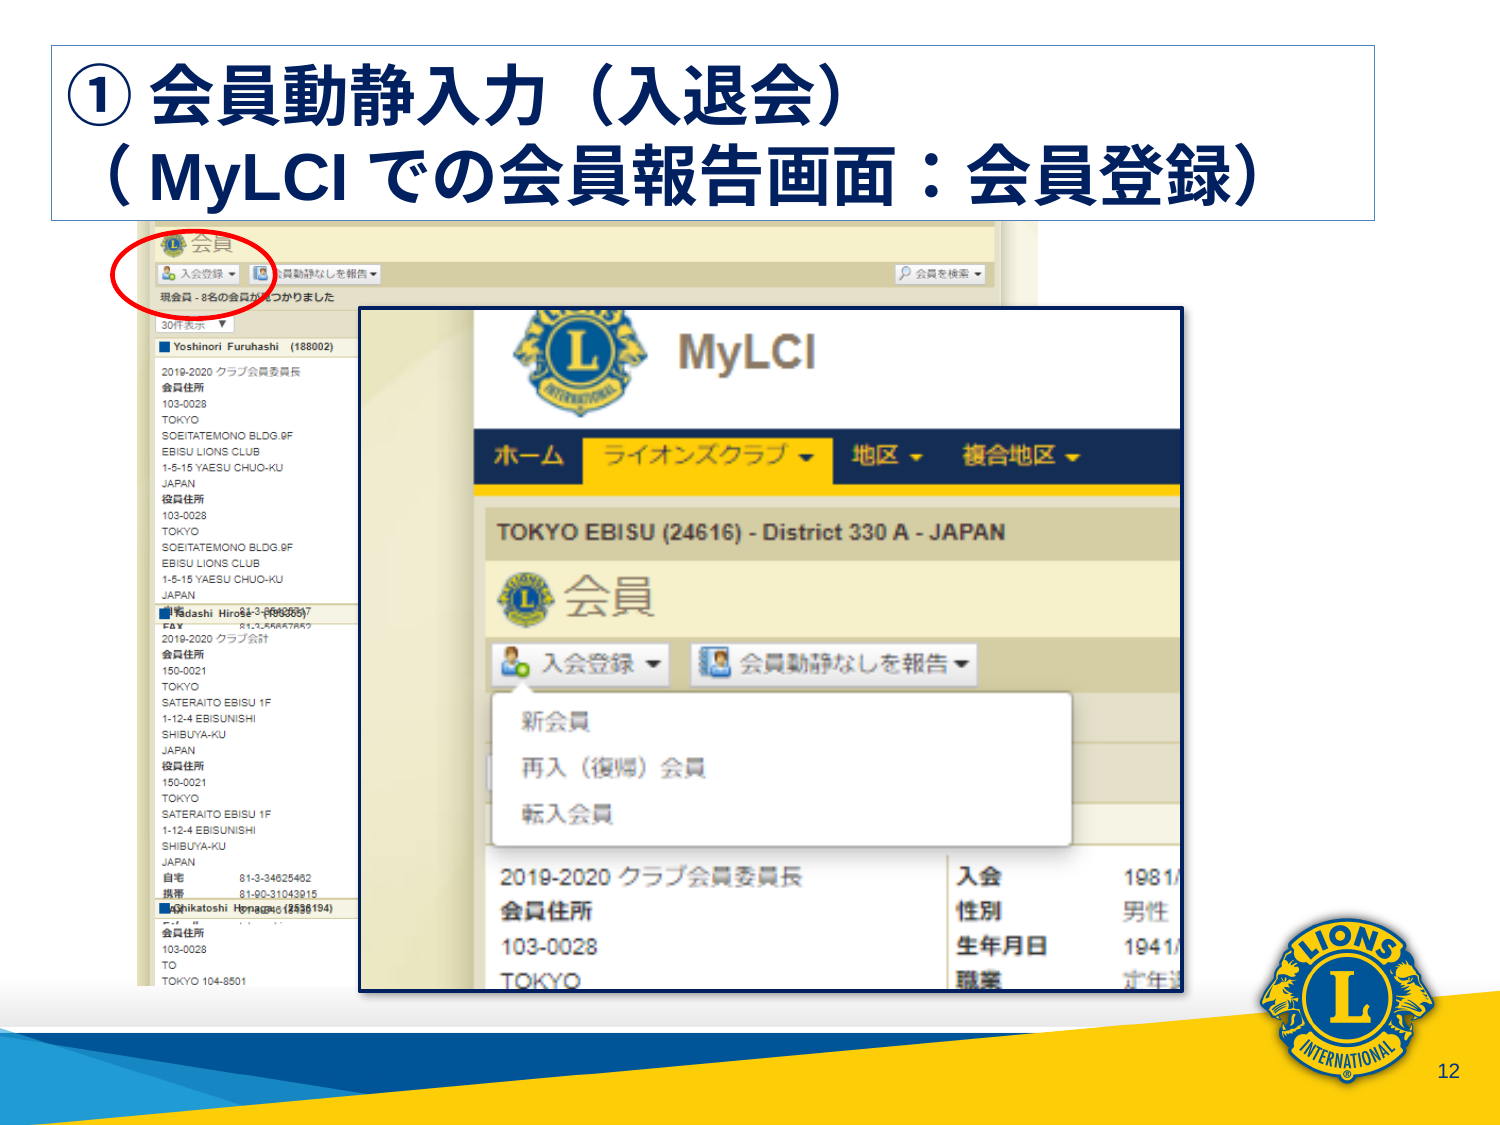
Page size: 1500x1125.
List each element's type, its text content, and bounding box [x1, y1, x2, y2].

text_box [112, 246, 132, 304]
text_box ①会員動静入力（入退会） （MyLCIでの会員報告画面：会員登録） [1038, 45, 1375, 221]
text_box ①会員動静入力（入退会） （MyLCIでの会員報告画面：会員登録） [51, 45, 136, 221]
picture [0, 0, 1500, 1125]
